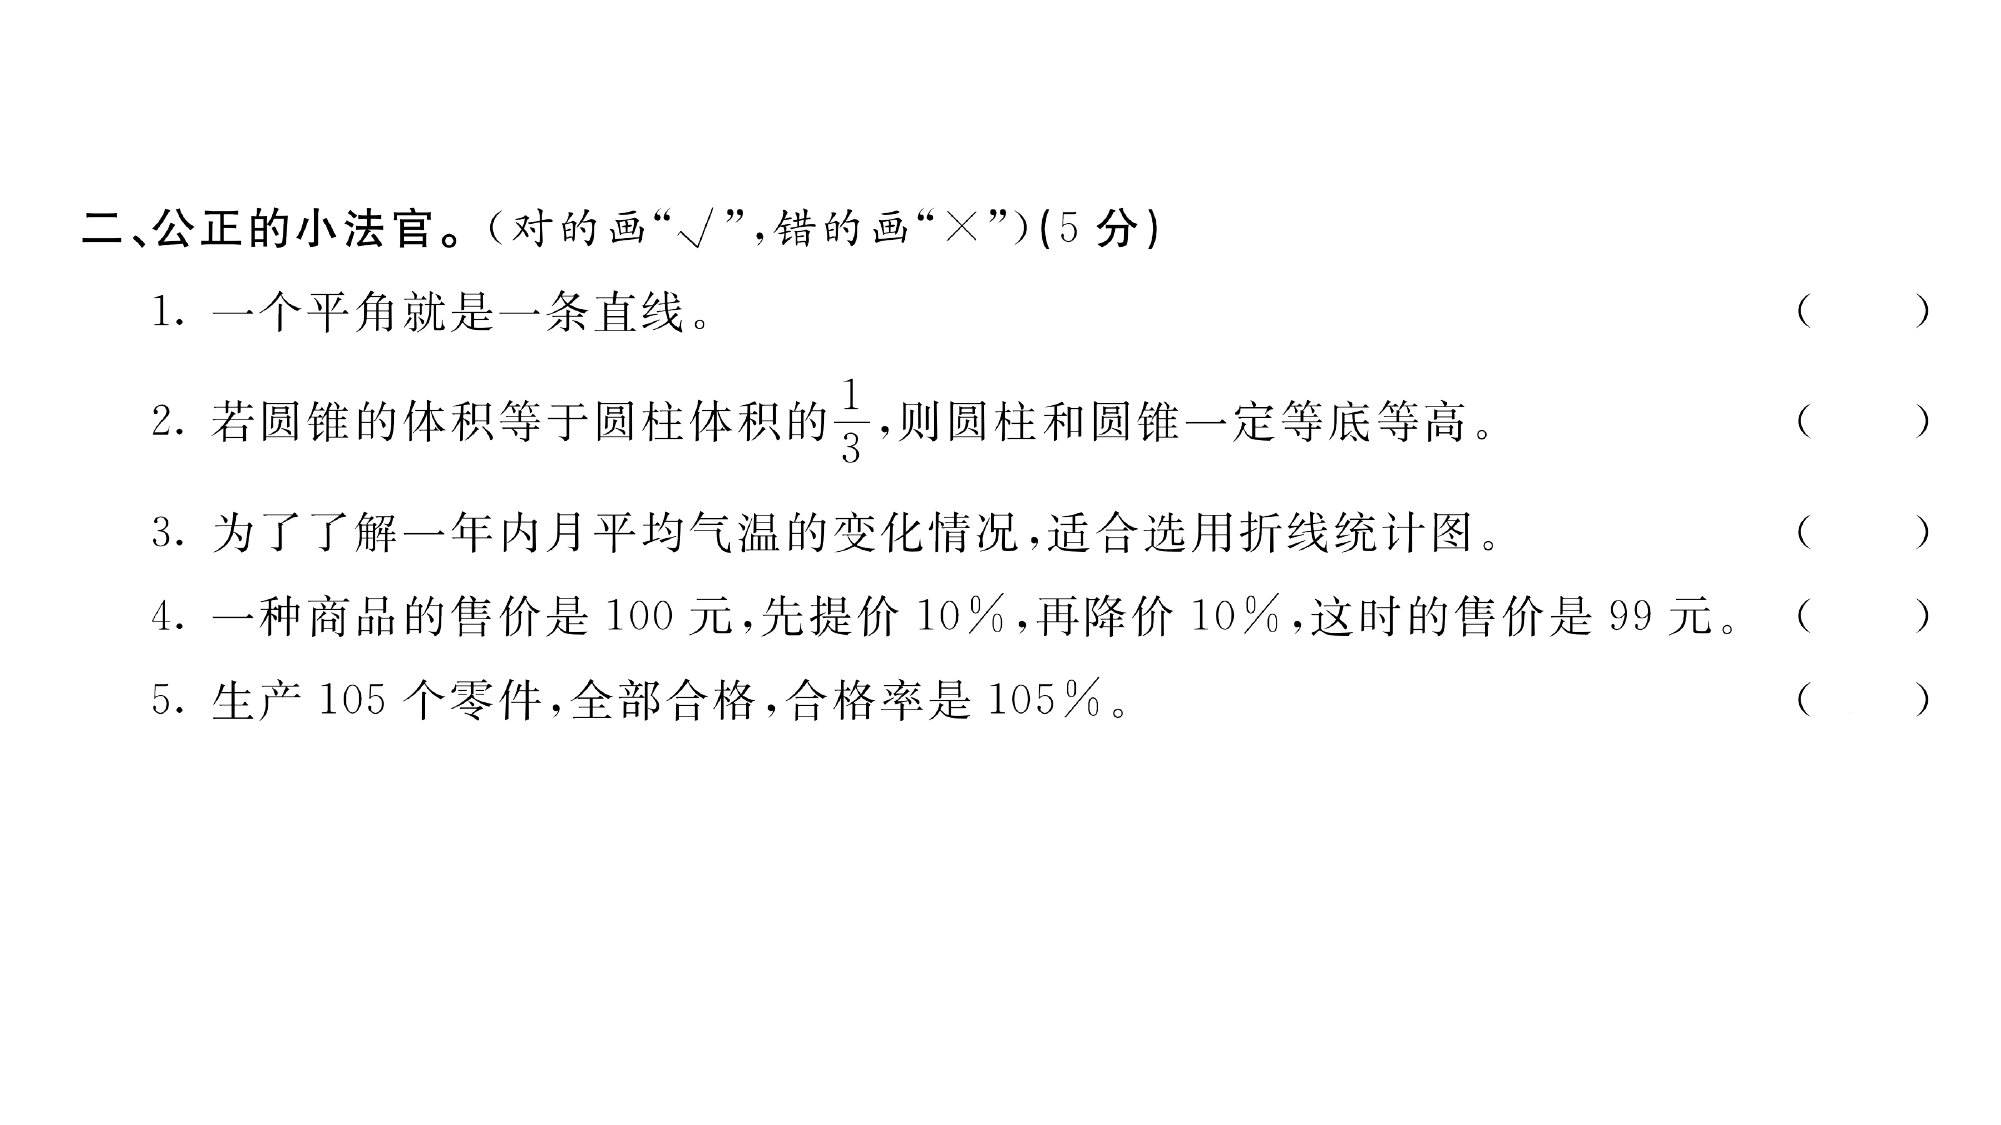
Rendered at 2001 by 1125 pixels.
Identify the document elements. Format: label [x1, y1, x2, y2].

picture [78, 172, 1969, 732]
